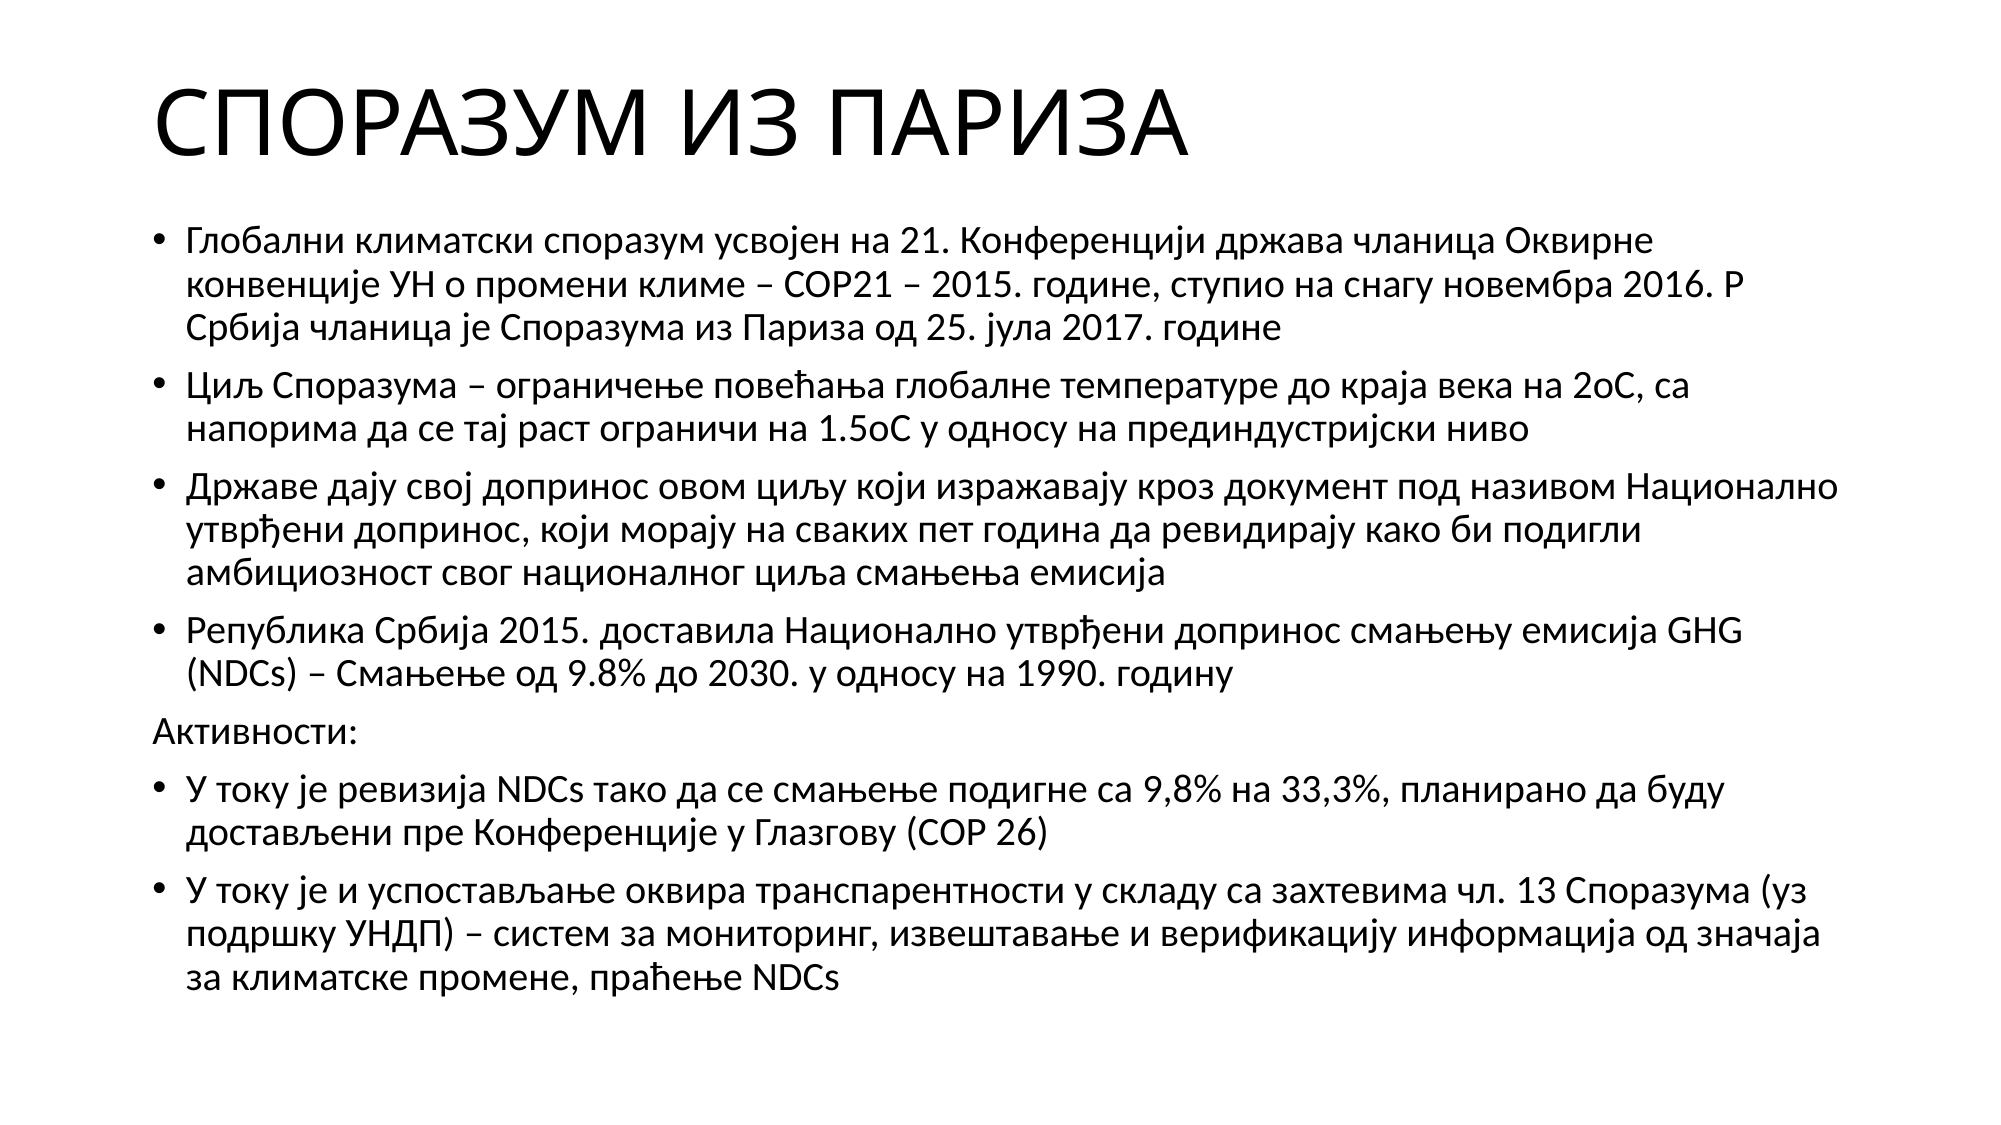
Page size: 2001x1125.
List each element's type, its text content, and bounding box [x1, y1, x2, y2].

list Глобални климатски споразум усвојен на 21. Конференцији држава чланица Оквирне конвенције УН о промени климе – COP21 – 2015. године, ступио на снагу новембра 2016. Р Србија чланица је Споразума из Париза од 25. јула 2017. године Циљ Споразума – ограничење повећања глобалне температуре до краја века на 2oC, са напорима да се тај раст ограничи на 1.5oC у односу на прединдустријски ниво Државе дају свој допринос овом циљу који изражавају кроз документ под називом Национално утврђени допринос, који морају на сваких пет година да ревидирају како би подигли амбициозност свог националног циља смањења емисија Република Србија 2015. доставила Национално утврђени допринос смањењу емисија GHG (NDCs) – Смањење од 9.8% до 2030. у односу на 1990. годину Активности: У току је ревизија NDCs тако да се смањење подигне са 9,8% на 33,3%, планирано да буду достављени пре Конференције у Глазгову (СОР 26) У току је и успостављање оквира транспарентности у складу са захтевима чл. 13 Споразума (уз подршку УНДП) – систем за мониторинг, извештавање и верификацију информација од значаја за климатске промене, праћење NDCs [137, 211, 1863, 1014]
title СПОРАЗУМ ИЗ ПАРИЗА [137, 59, 1863, 193]
